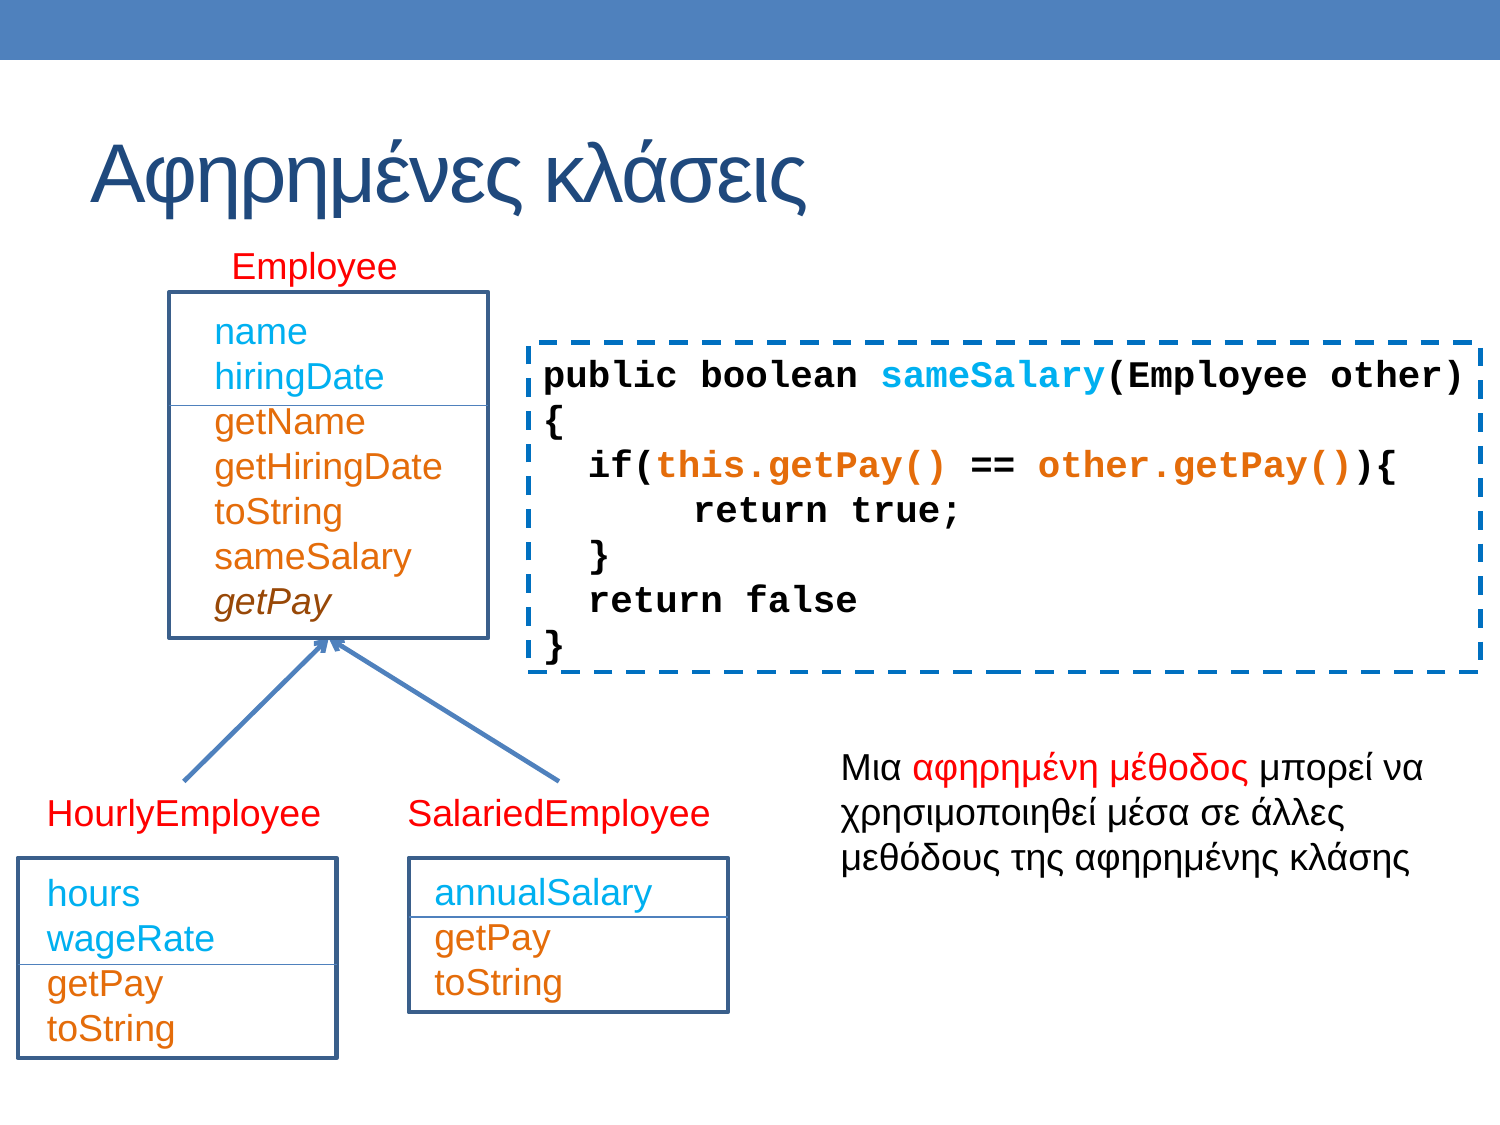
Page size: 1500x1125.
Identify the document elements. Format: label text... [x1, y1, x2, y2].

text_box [183, 637, 327, 782]
text_box public boolean sameSalary(Employee other) { if(this.getPay() == other.getPay()){ return true; } return false } [528, 342, 1481, 673]
text_box hours wageRate getPay toString [32, 861, 231, 961]
text_box Μια αφηρημένη μέθοδος μπορεί να χρησιμοποιηθεί μέσα σε άλλες μεθόδους της αφηρημένης κλάσης [825, 735, 1441, 886]
text_box HourlyEmployee [31, 781, 336, 842]
text_box [16, 856, 339, 1060]
title Αφηρημένες κλάσεις [75, 87, 1425, 250]
text_box Employee [216, 234, 413, 295]
text_box [407, 856, 730, 1014]
text_box name hiringDate getName getHiringDate toString sameSalary getPay [199, 414, 458, 630]
text_box name hiringDate getName getHiringDate toString sameSalary getPay [199, 299, 458, 402]
text_box [167, 290, 490, 640]
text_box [328, 637, 560, 782]
text_box annualSalary getPay toString [419, 860, 668, 913]
text_box hours wageRate getPay toString [32, 973, 231, 1056]
text_box SalariedEmployee [392, 781, 726, 842]
text_box annualSalary getPay toString [419, 925, 668, 1011]
